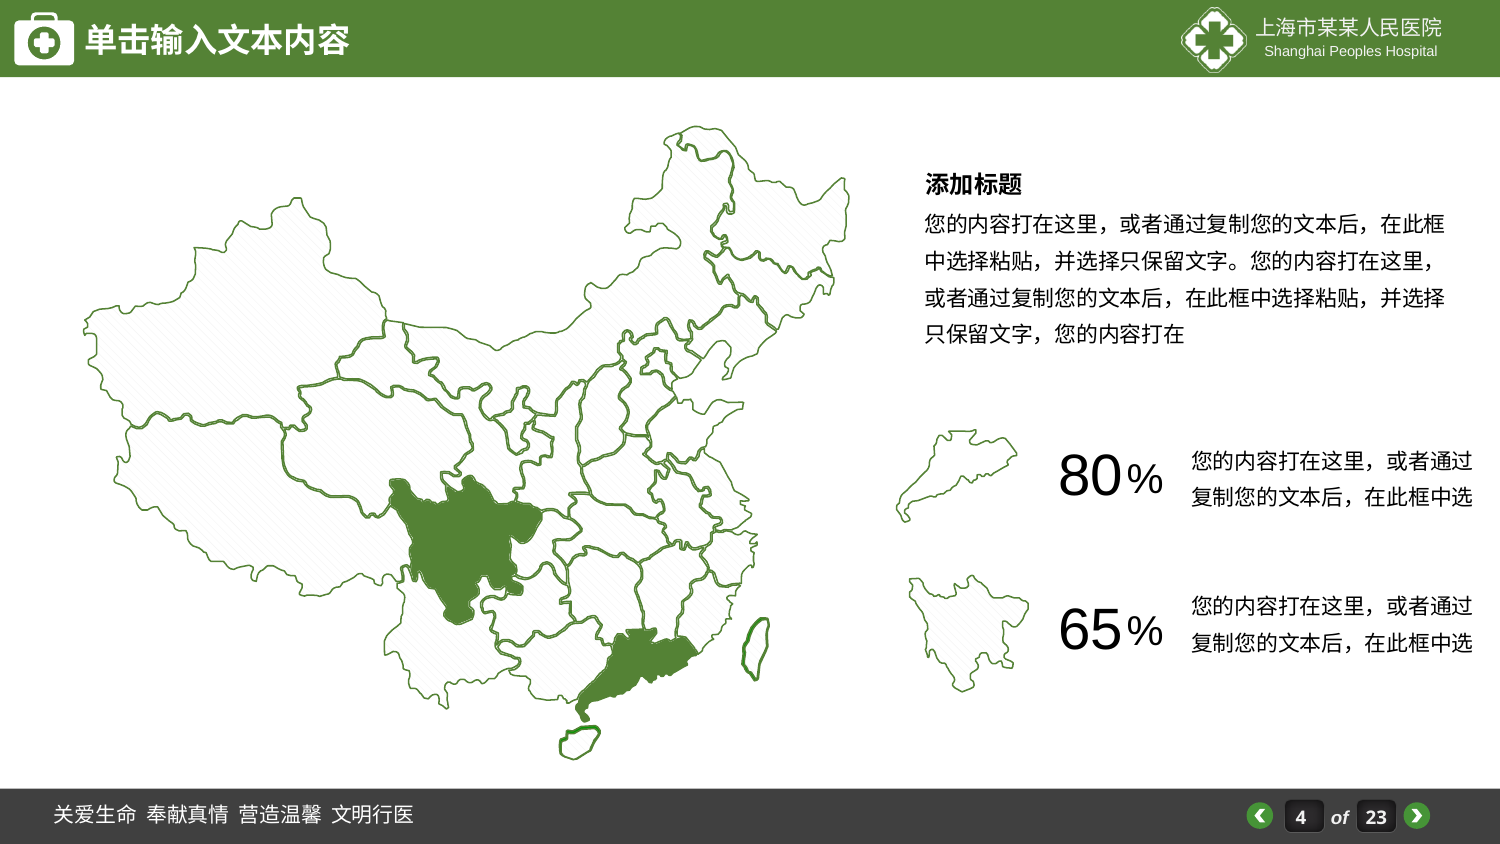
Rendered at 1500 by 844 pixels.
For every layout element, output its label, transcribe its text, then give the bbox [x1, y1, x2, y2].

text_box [83, 126, 849, 760]
text_box 您的内容打在这里，或者通过复制您的文本后，在此框中选 [1176, 429, 1500, 518]
text_box [909, 575, 1029, 692]
picture [1354, 796, 1399, 835]
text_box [909, 143, 1474, 357]
text_box 您的内容打在这里，或者通过复制您的文本后，在此框中选 [1176, 575, 1500, 664]
text_box [896, 429, 1017, 523]
picture [1282, 796, 1327, 835]
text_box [1042, 583, 1180, 670]
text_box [1042, 429, 1180, 516]
